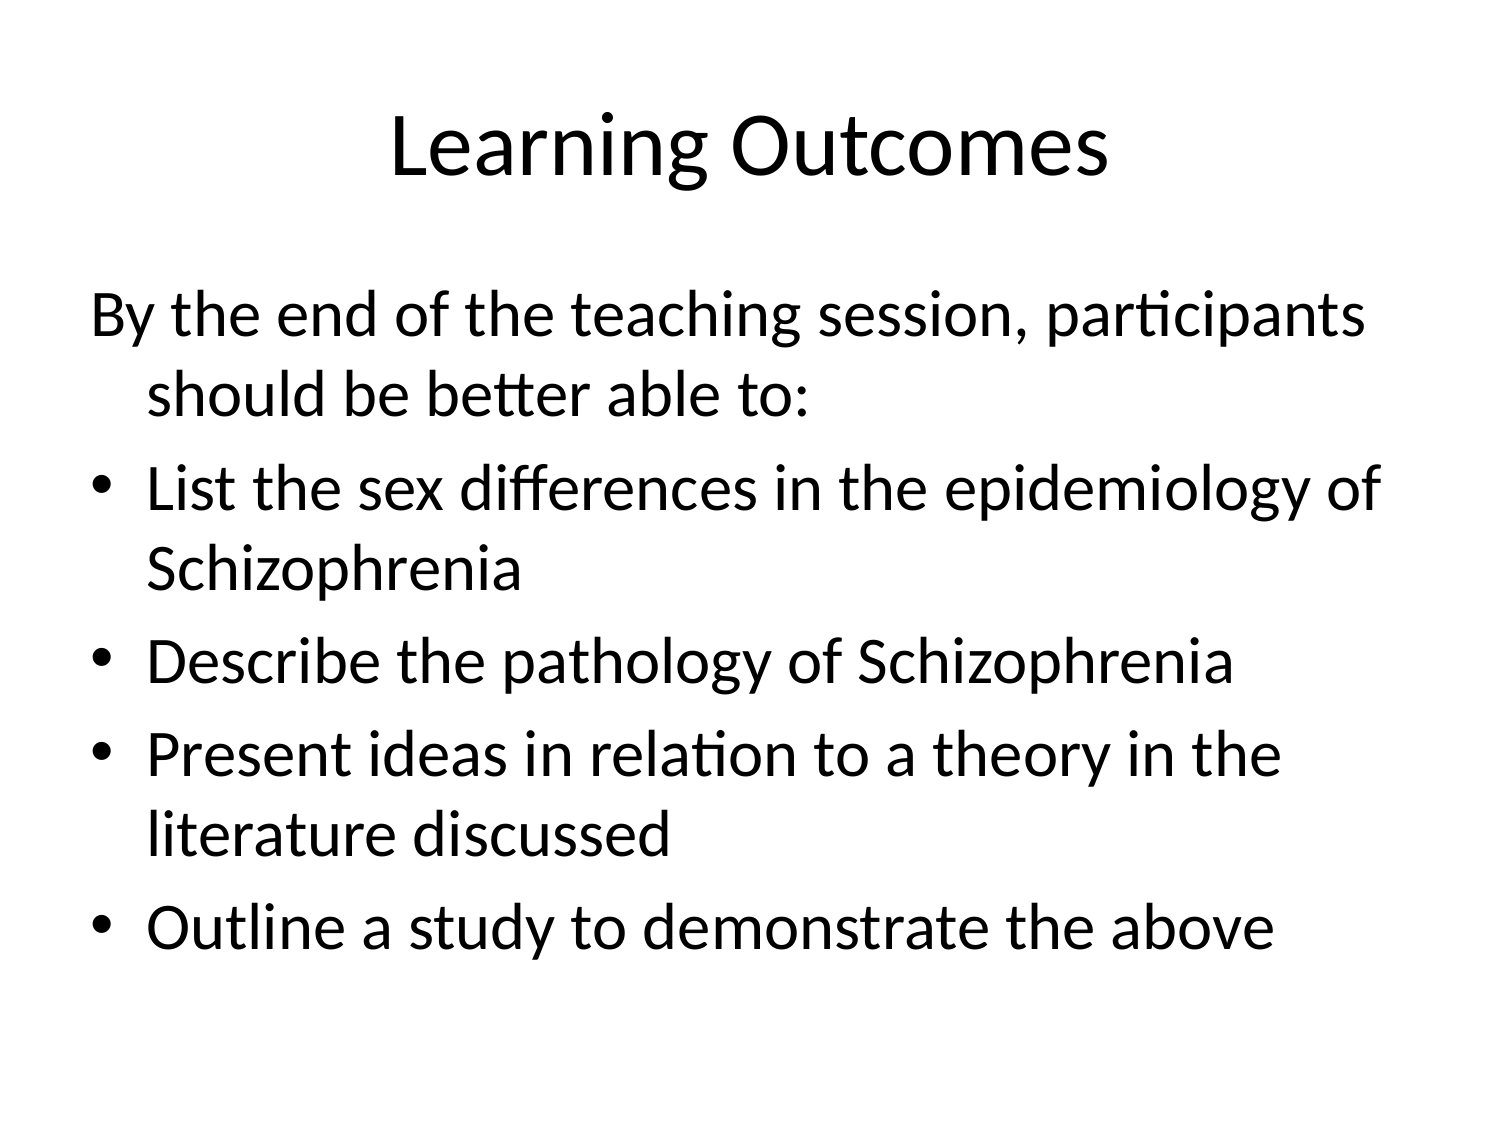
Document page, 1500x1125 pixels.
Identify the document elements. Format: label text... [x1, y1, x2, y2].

title Learning Outcomes [75, 45, 1425, 233]
list By the end of the teaching session, participants should be better able to: List the sex differences in the epidemiology of Schizophrenia Describe the pathology of Schizophrenia Present ideas in relation to a theory in the literature discussed Outline a study to demonstrate the above [75, 262, 1425, 1005]
